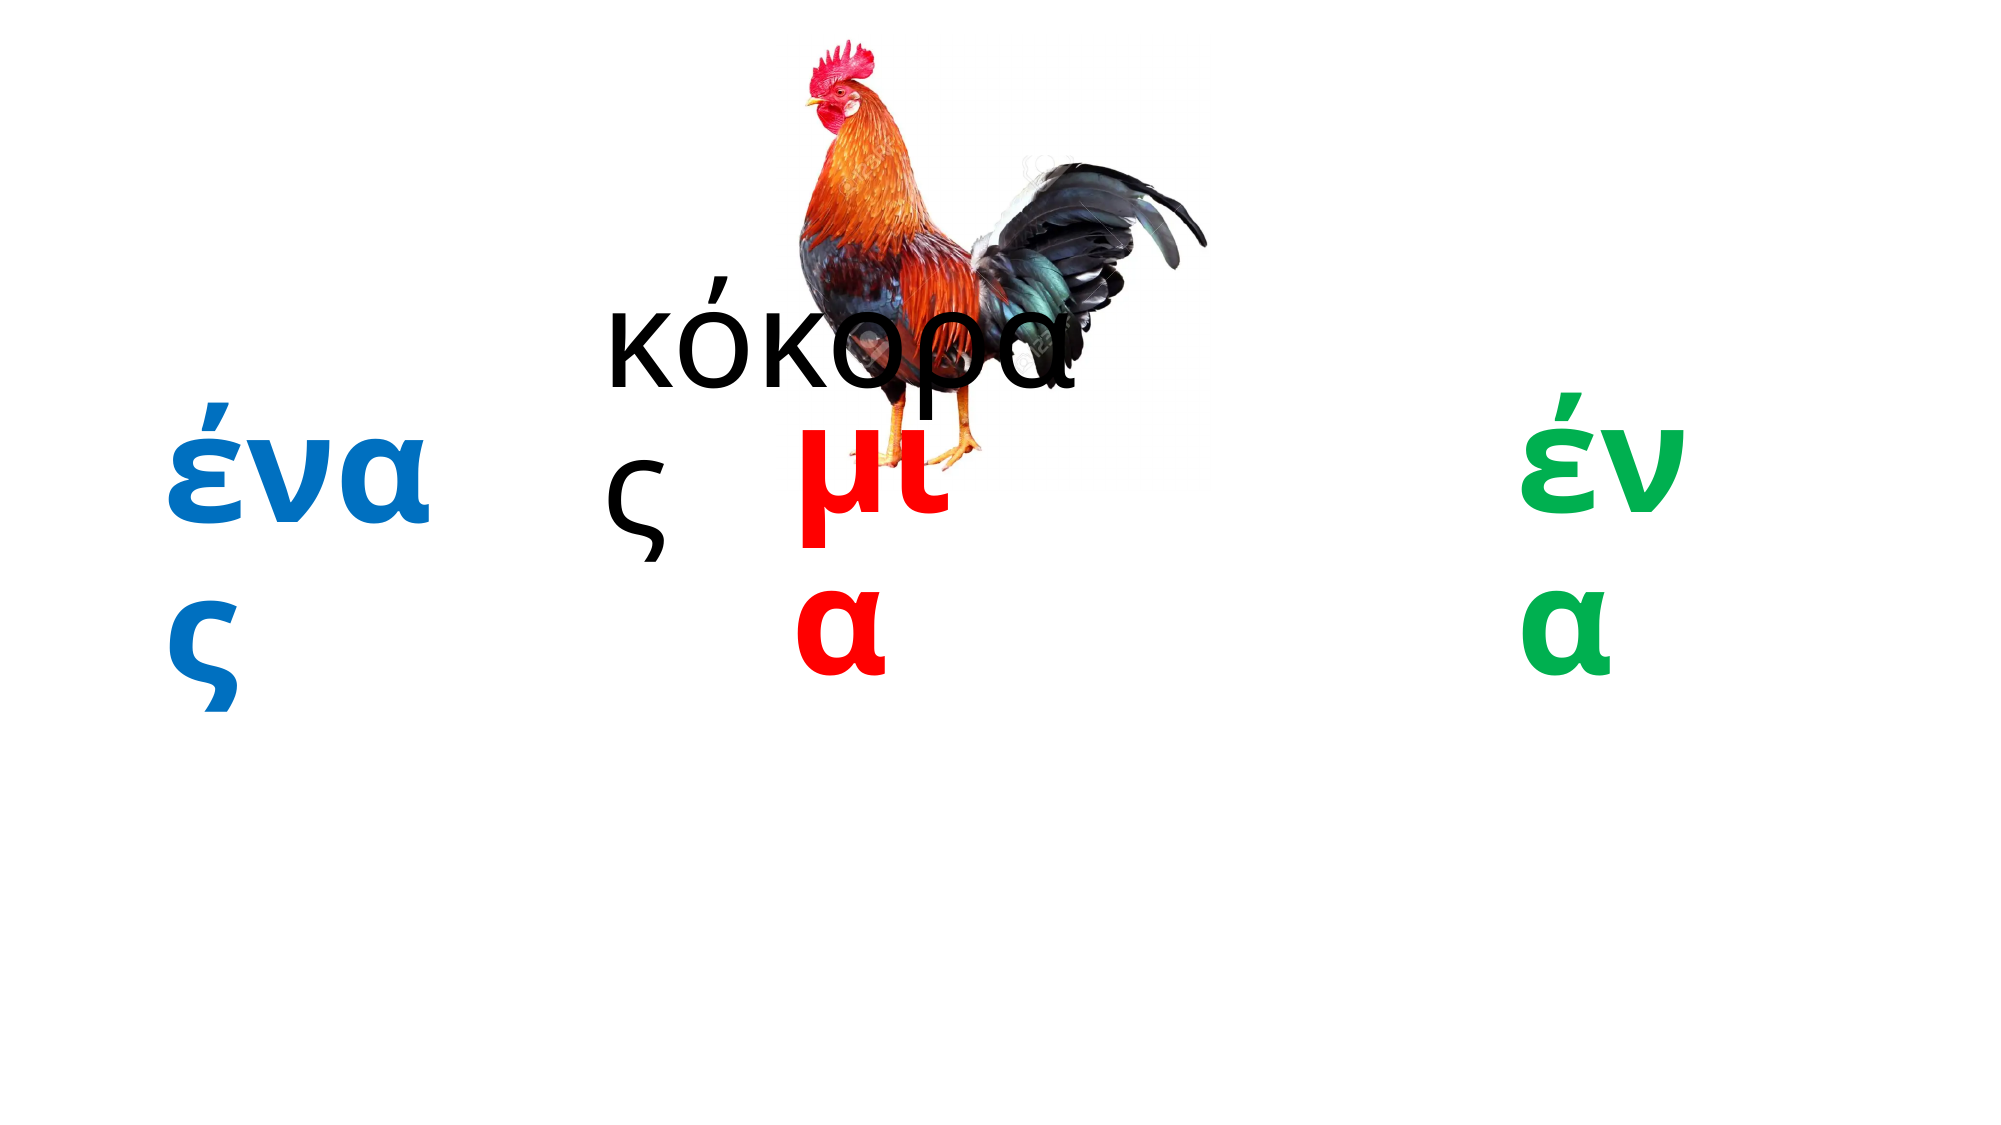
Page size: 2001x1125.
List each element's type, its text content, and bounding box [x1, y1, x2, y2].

text_box ένας [148, 473, 480, 637]
picture [776, 34, 1211, 491]
text_box κόκορας [586, 365, 776, 469]
text_box ένα [1501, 463, 1788, 627]
text_box μια [776, 491, 1063, 627]
